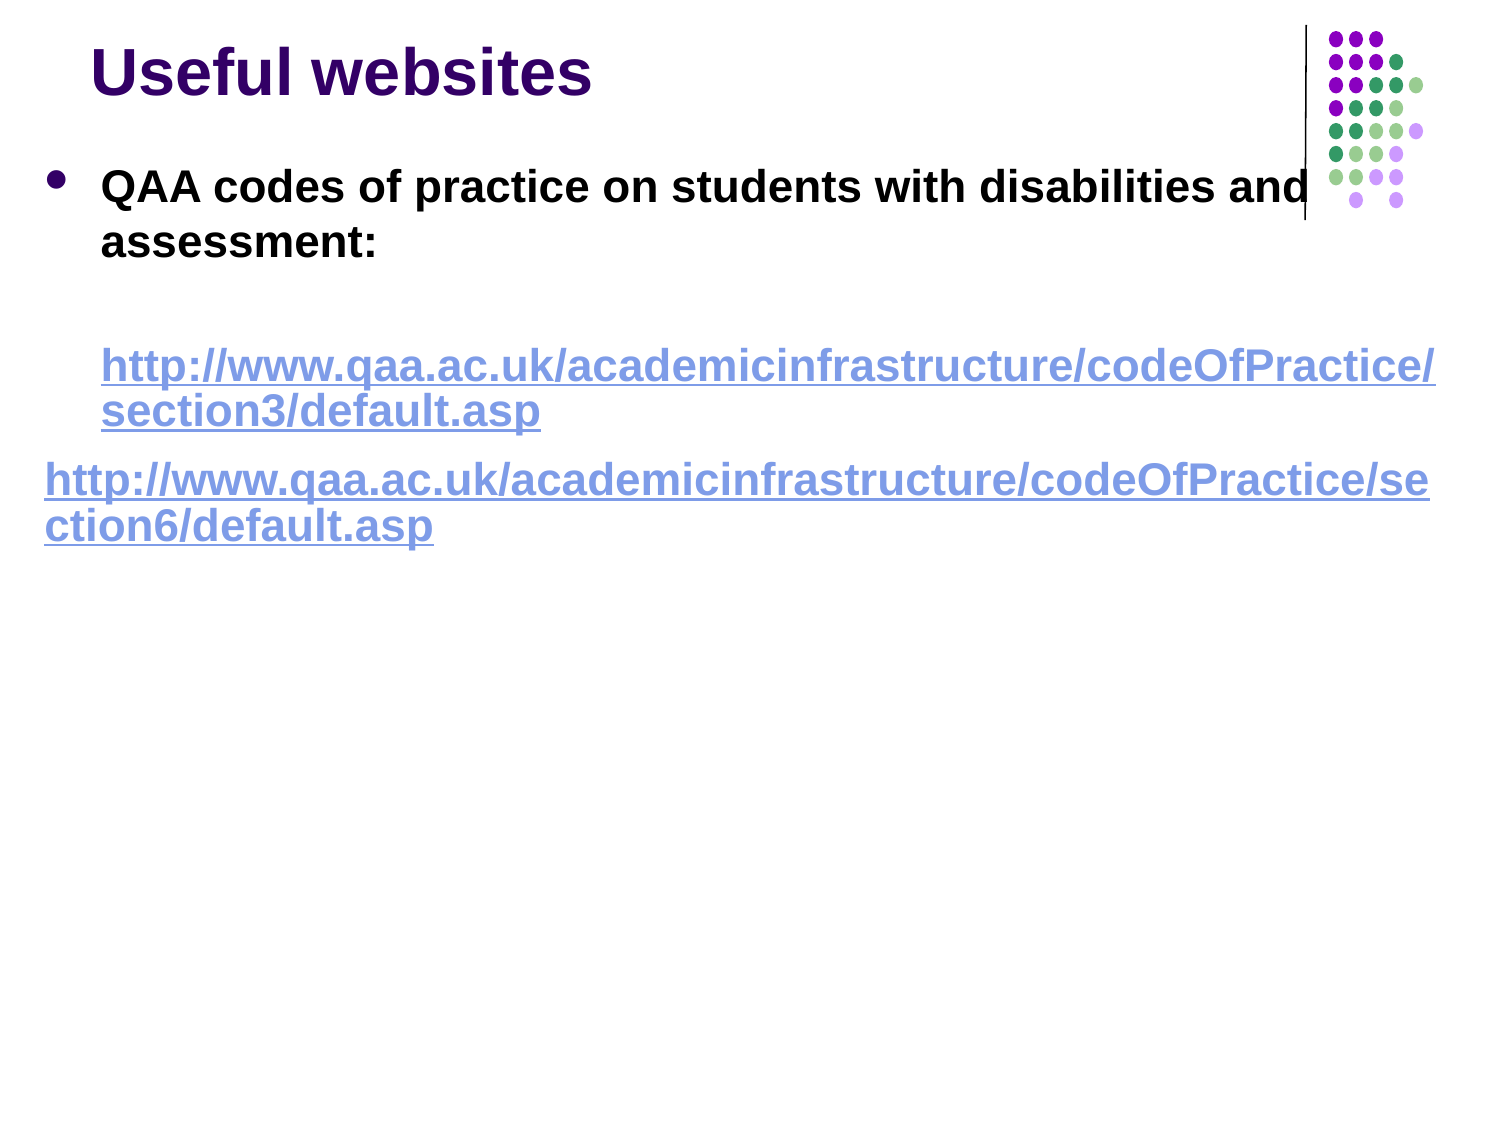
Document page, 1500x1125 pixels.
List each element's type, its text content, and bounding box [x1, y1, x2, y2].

title Useful websites [74, 19, 1313, 148]
list QAA codes of practice on students with disabilities and assessment: http://www.qaa.ac.uk/academicinfrastructure/codeOfPractice/section3/default.asp http://www.qaa.ac.uk/academicinfrastructure/codeOfPractice/section6/default.asp [29, 148, 1460, 1036]
